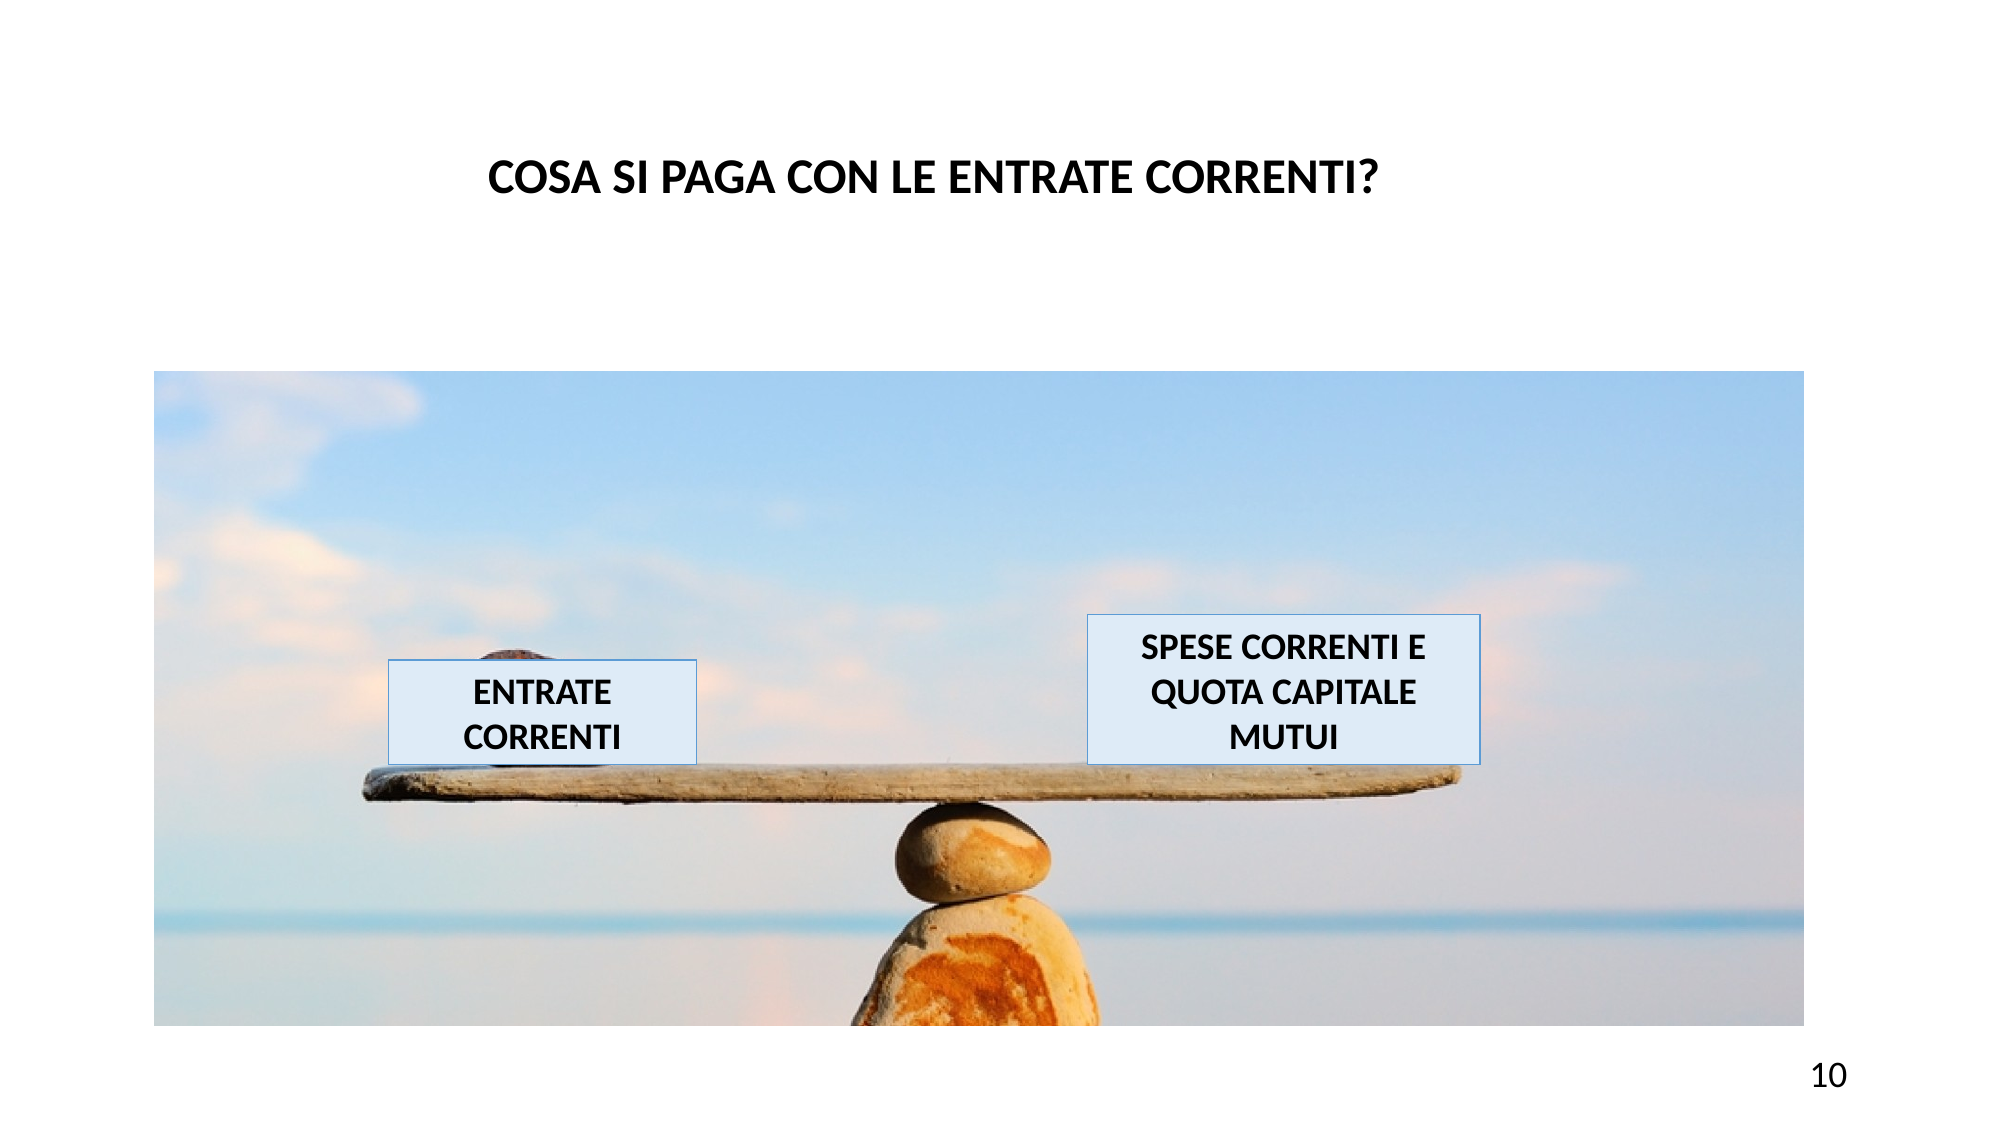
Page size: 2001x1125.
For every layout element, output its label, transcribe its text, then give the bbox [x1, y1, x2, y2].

picture [154, 371, 1804, 1026]
text_box 10 [1412, 1042, 1863, 1103]
text_box COSA SI PAGA CON LE ENTRATE CORRENTI? [473, 135, 1481, 211]
